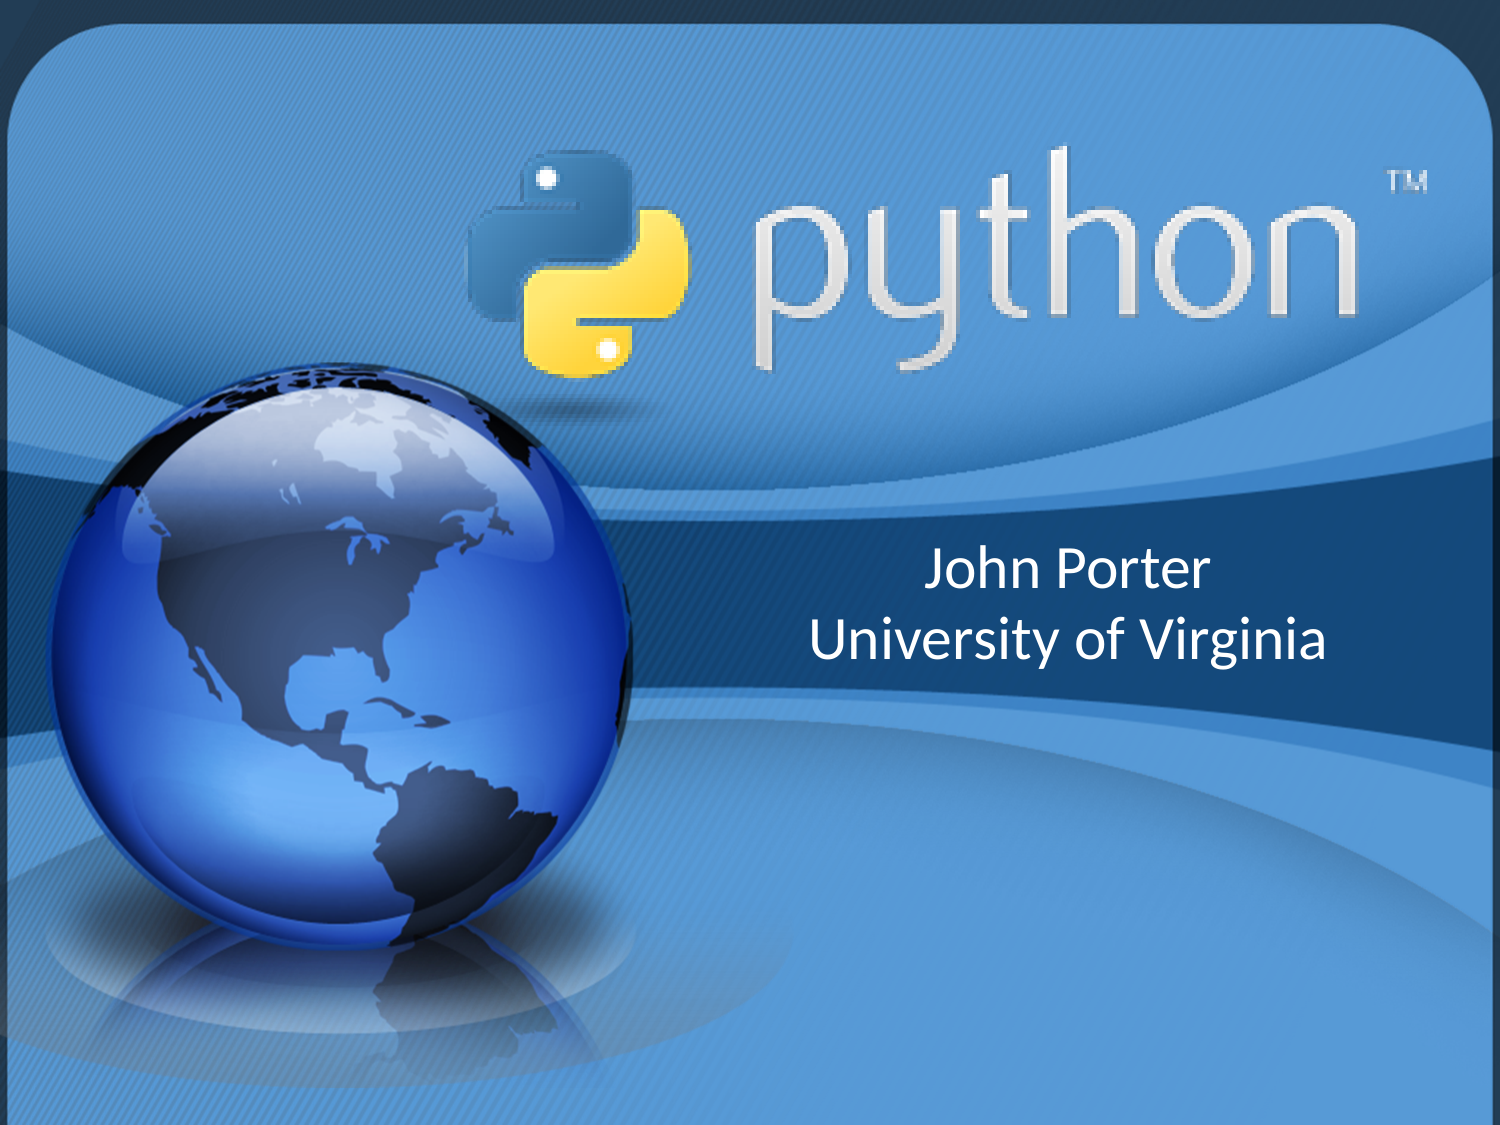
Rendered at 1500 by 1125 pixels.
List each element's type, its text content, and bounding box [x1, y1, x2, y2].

subtitle John Porter University of Virginia [637, 525, 1500, 688]
picture [0, 0, 1500, 1125]
